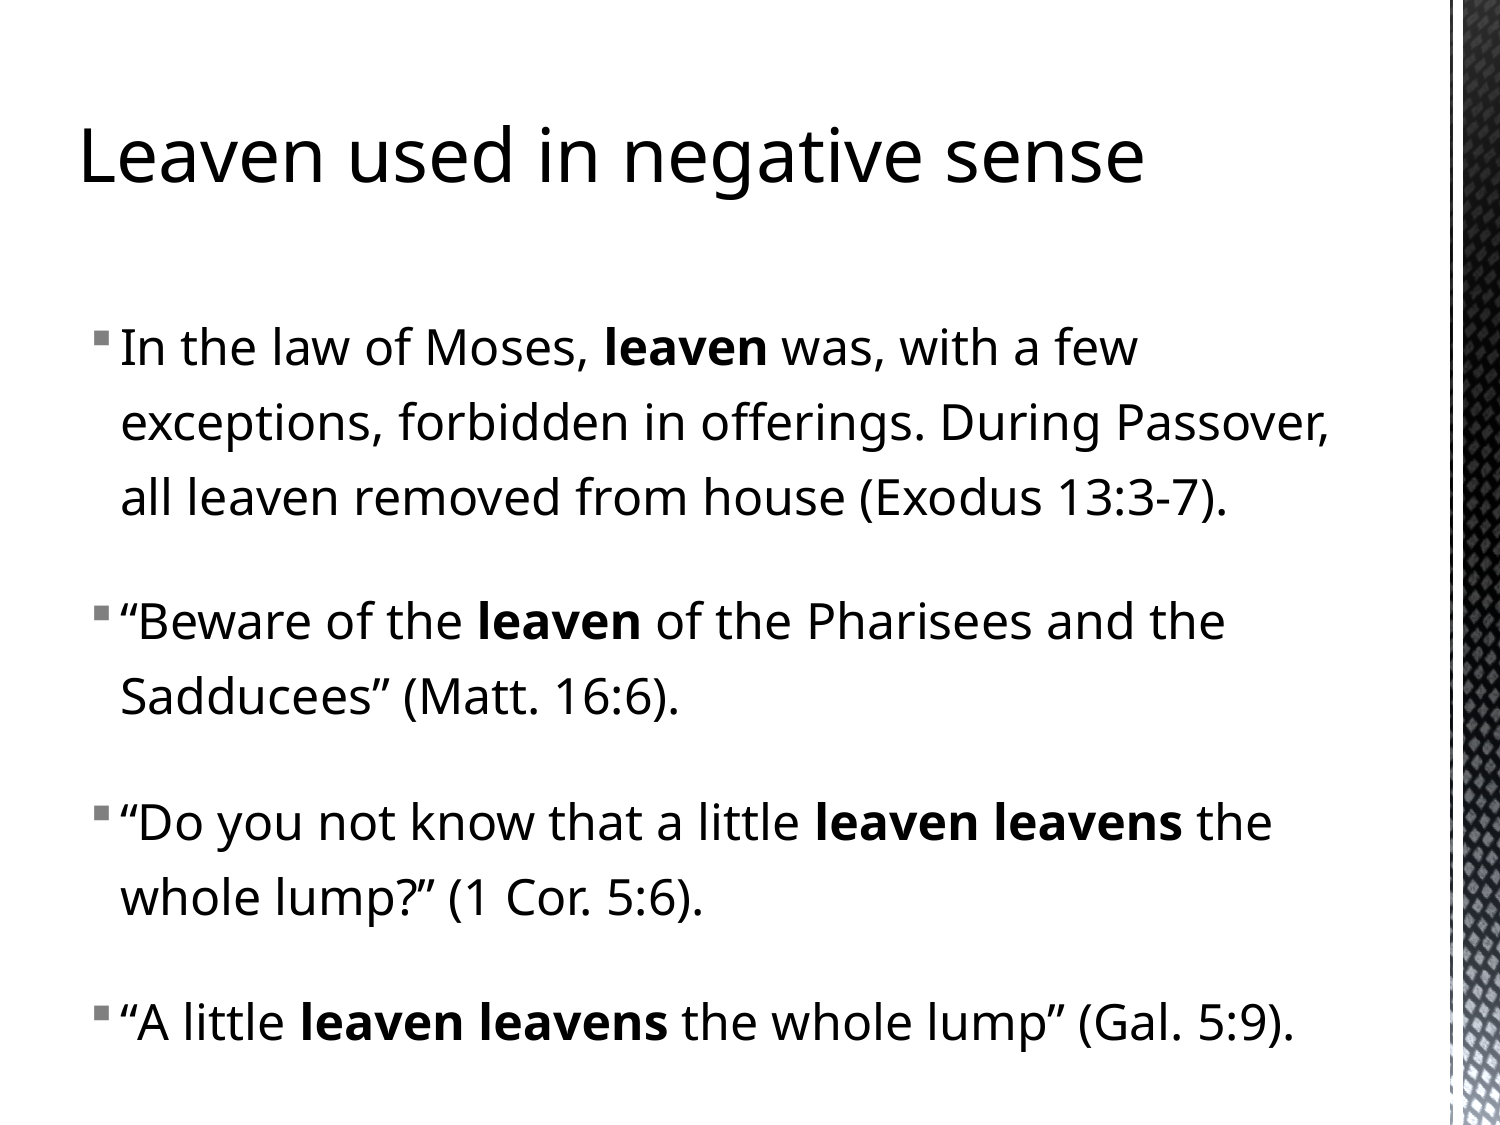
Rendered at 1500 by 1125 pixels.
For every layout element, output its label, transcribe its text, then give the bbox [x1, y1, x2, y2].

picture [1447, 0, 1500, 1125]
text_box Leaven used in negative sense [62, 99, 1376, 205]
list In the law of Moses, leaven was, with a few exceptions, forbidden in offerings. During Passover, all leaven removed from house (Exodus 13:3-7). “Beware of the leaven of the Pharisees and the Sadducees” (Matt. 16:6). “Do you not know that a little leaven leavens the whole lump?” (1 Cor. 5:6). “A little leaven leavens the whole lump” (Gal. 5:9). [75, 275, 1413, 1075]
